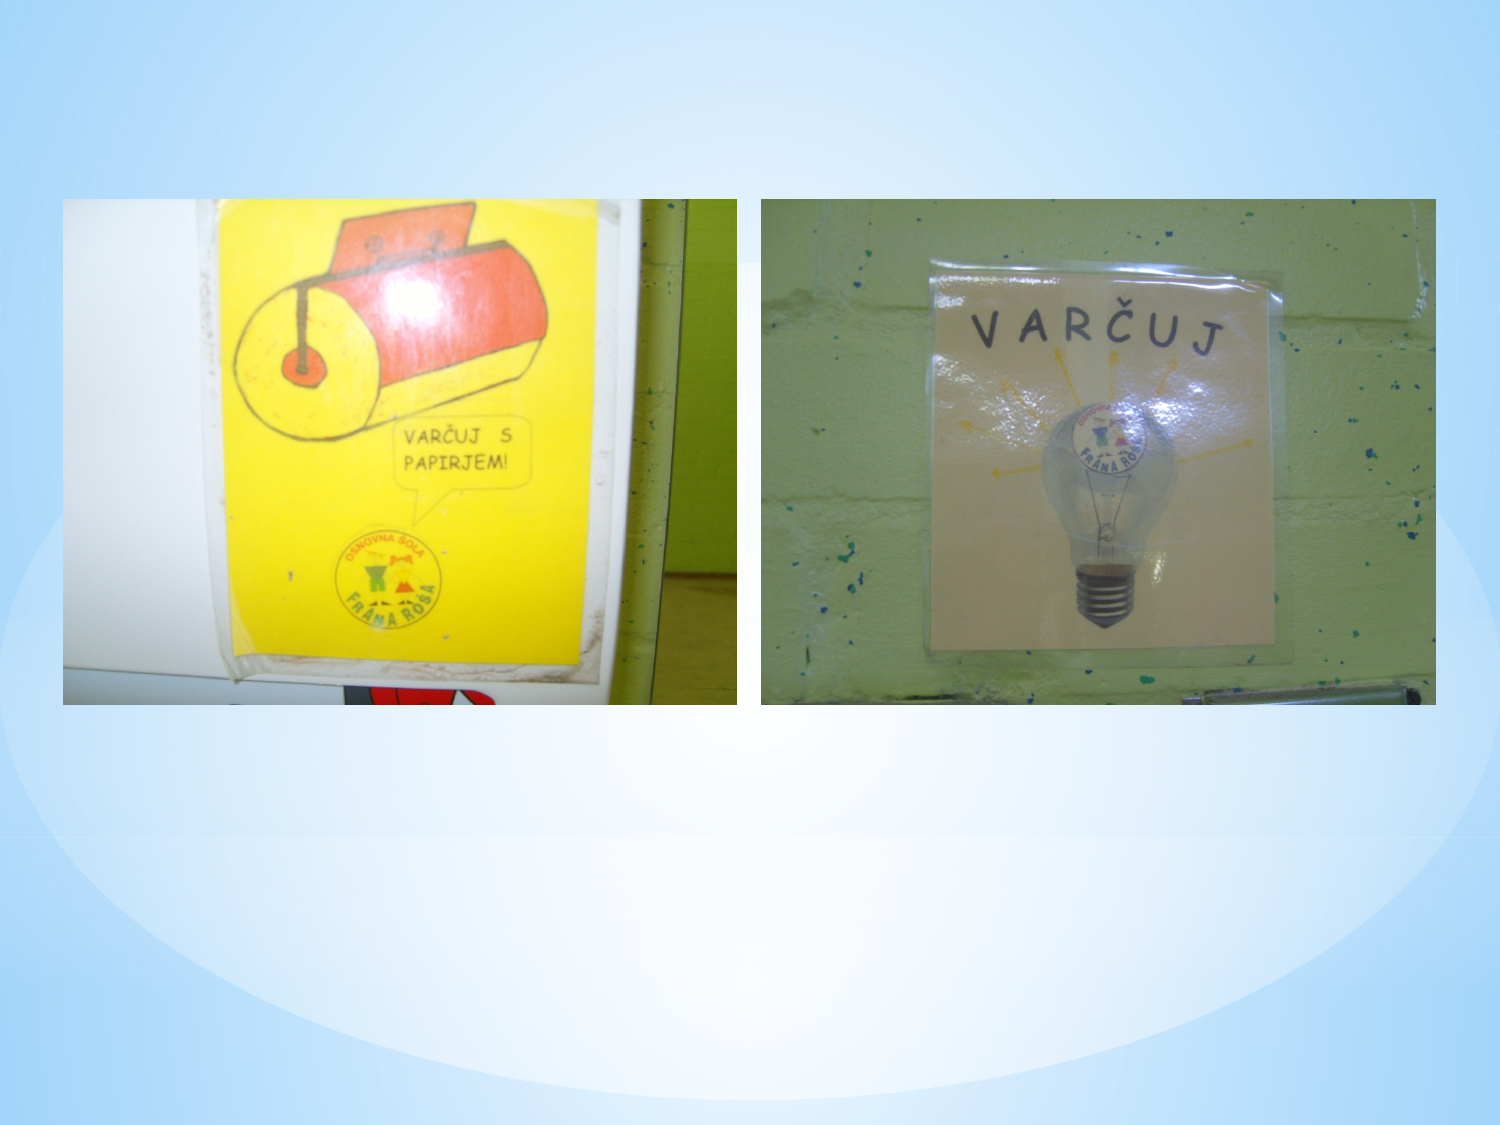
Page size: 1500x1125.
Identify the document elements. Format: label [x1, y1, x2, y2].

list [62, 198, 737, 705]
list [761, 198, 1436, 705]
